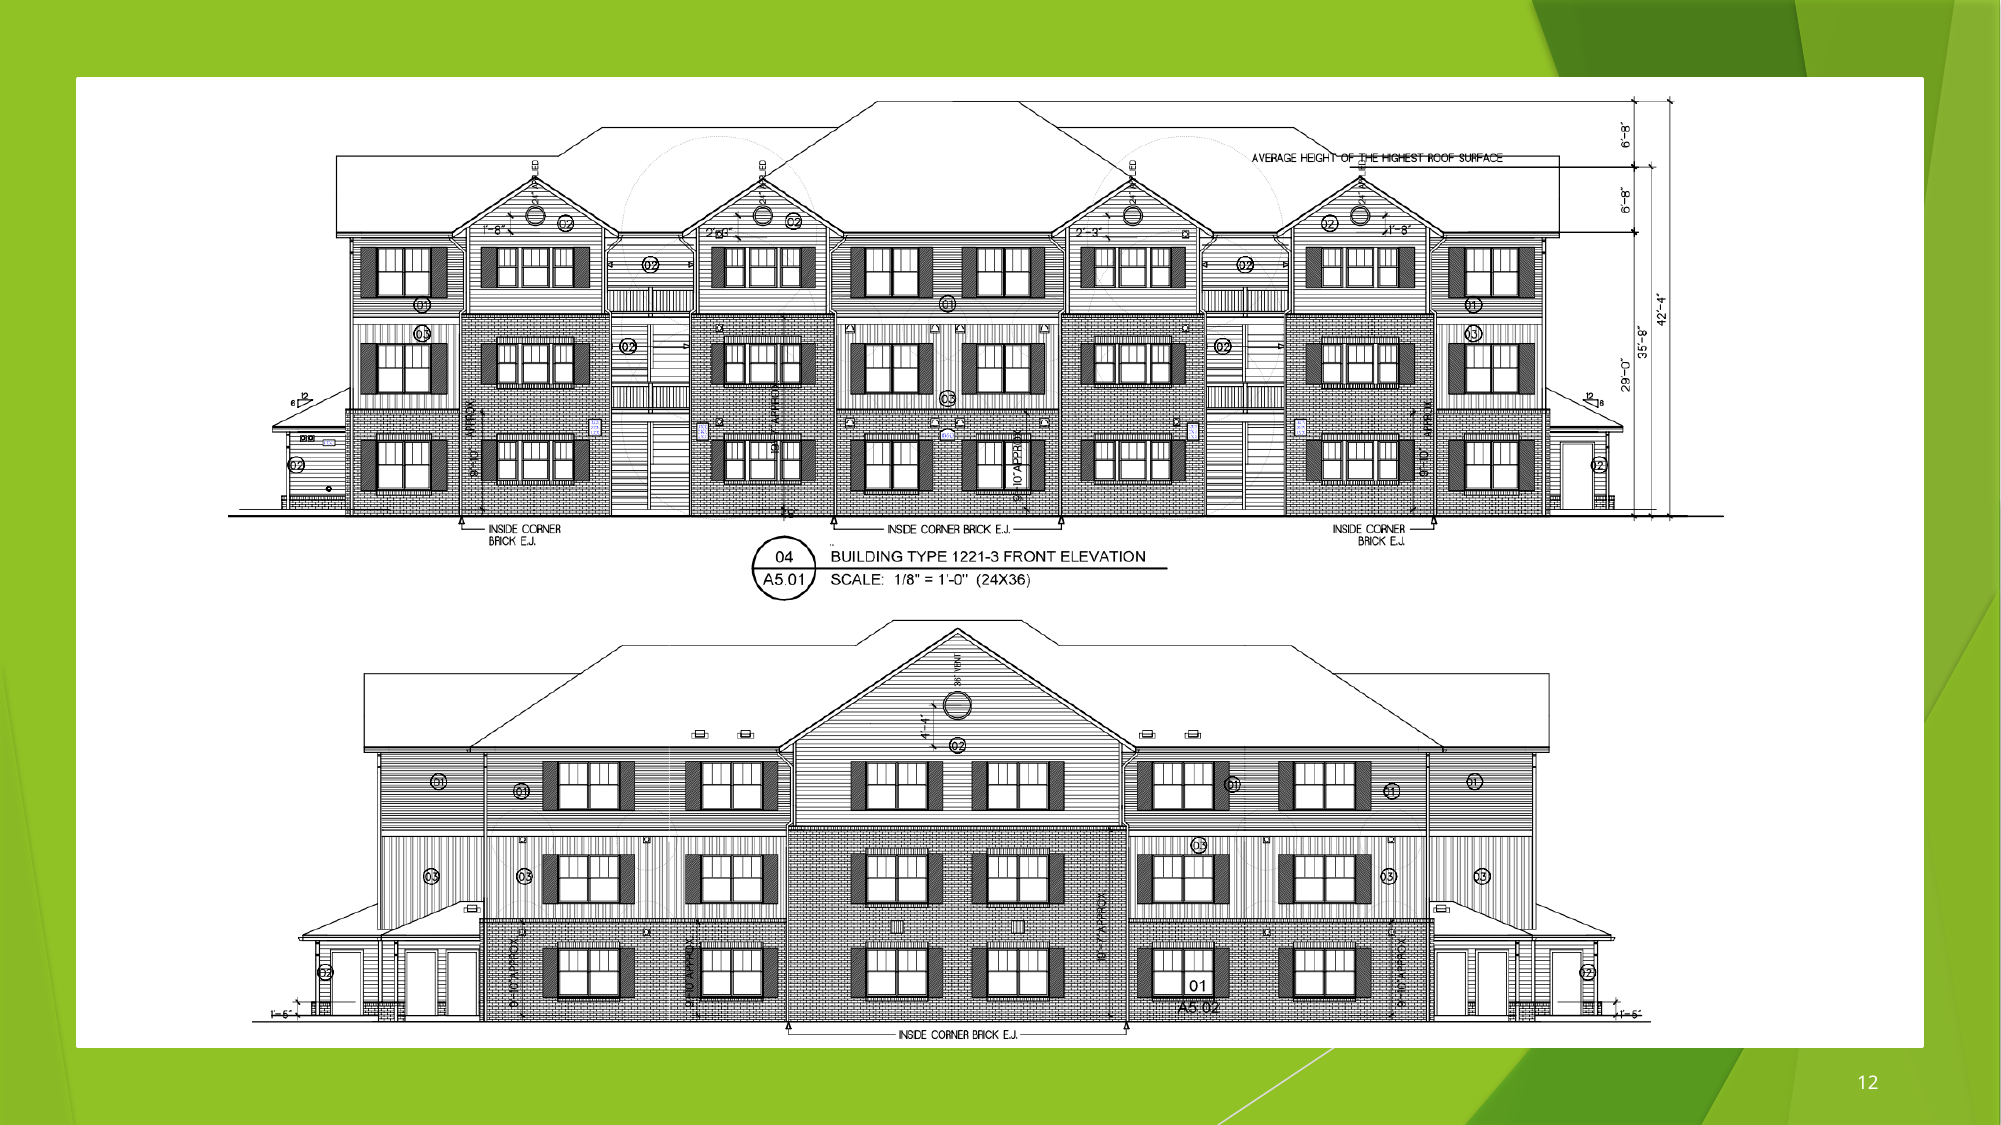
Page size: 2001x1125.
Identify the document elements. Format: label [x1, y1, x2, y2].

text_box [0, 0, 2000, 1125]
picture [228, 94, 1741, 614]
picture [251, 616, 1652, 1041]
